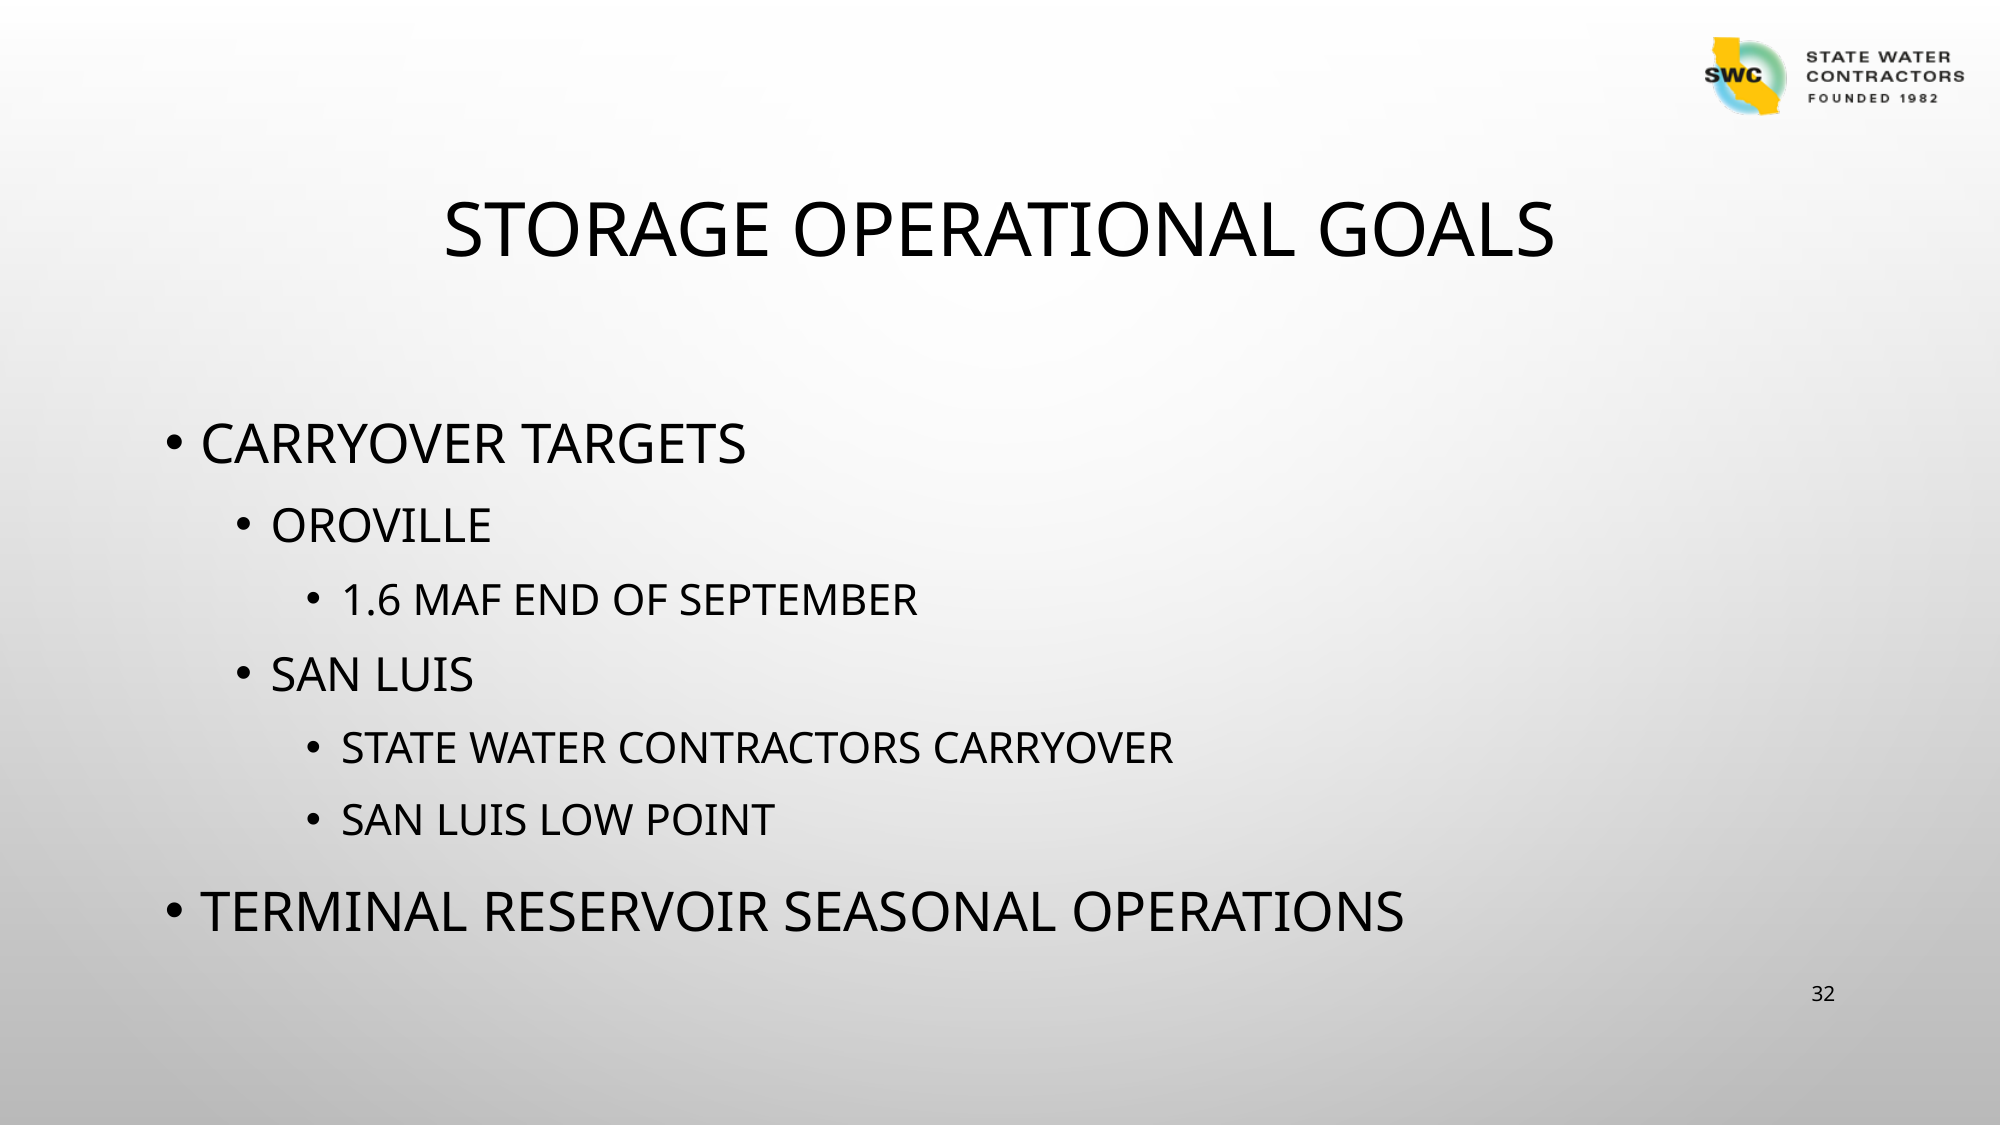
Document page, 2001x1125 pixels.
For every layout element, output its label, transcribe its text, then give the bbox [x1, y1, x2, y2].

slide_number 32 [1724, 965, 1851, 1025]
picture [0, 0, 2000, 1125]
list Carryover Targets Oroville 1.6 MAF end of September San Luis State Water Contractors Carryover San Luis Low Point Terminal reservoir seasonal operations [149, 388, 1851, 950]
title Storage Operational Goals [149, 101, 1851, 364]
